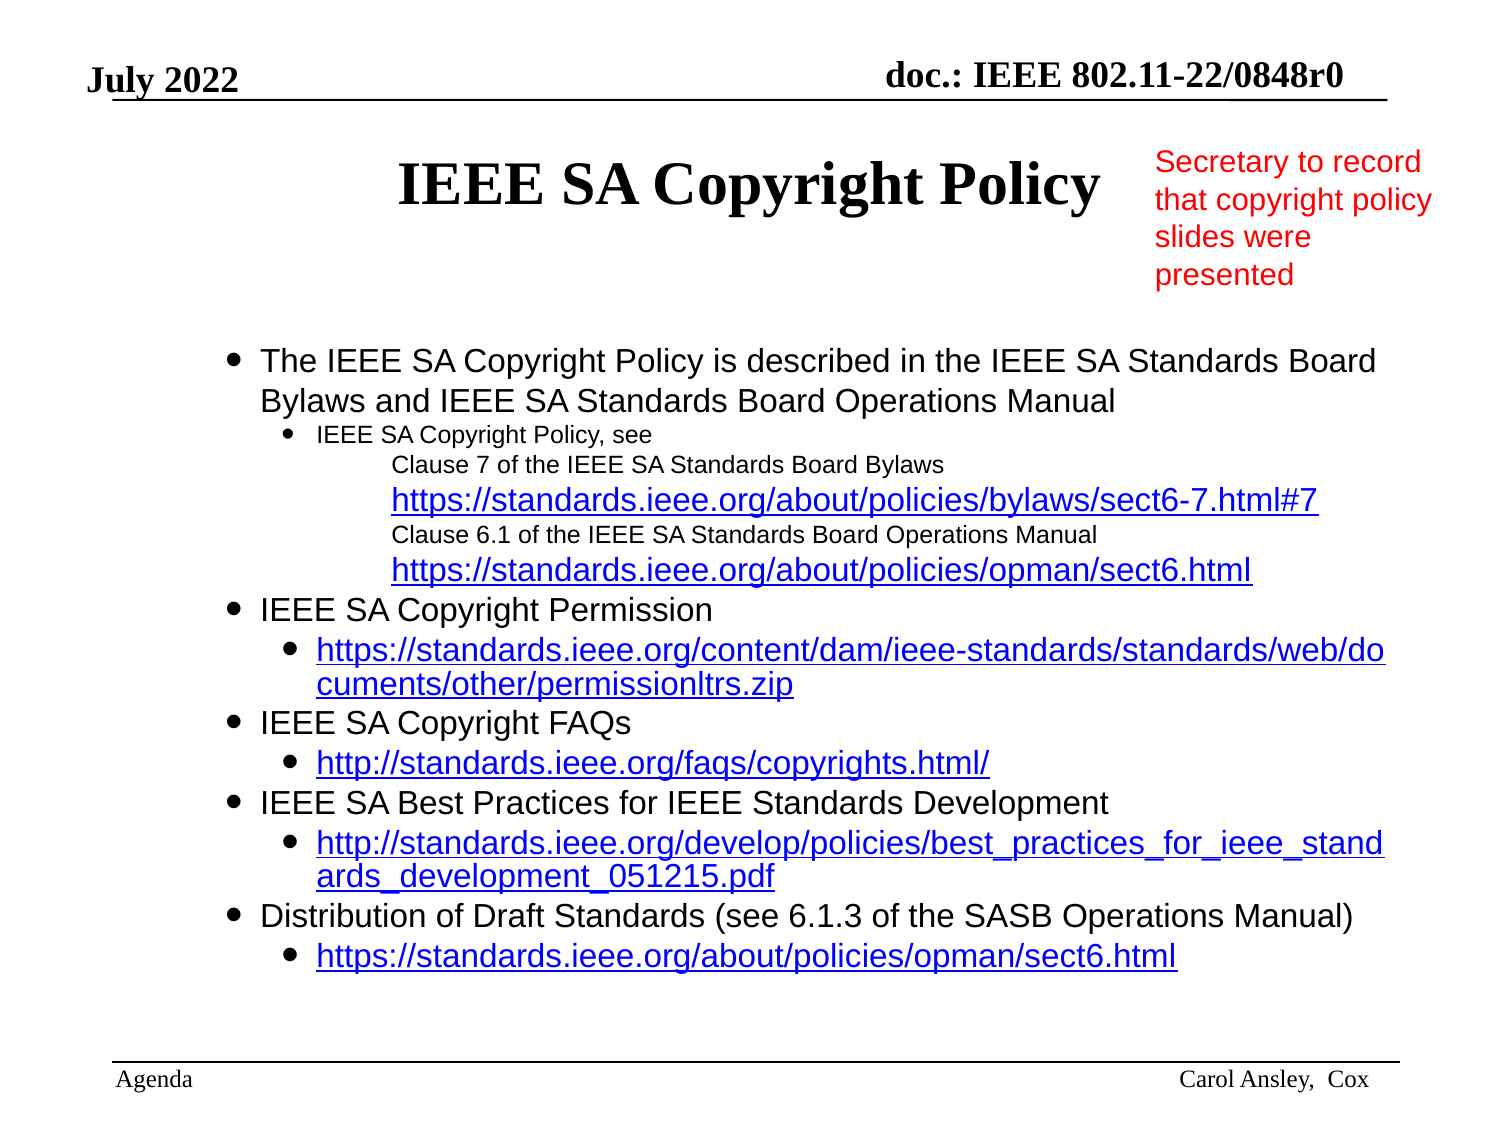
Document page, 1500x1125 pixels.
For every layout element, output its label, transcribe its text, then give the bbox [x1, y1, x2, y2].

title IEEE SA Copyright Policy [111, 141, 1140, 218]
list The IEEE SA Copyright Policy is described in the IEEE SA Standards Board Bylaws and IEEE SA Standards Board Operations Manual IEEE SA Copyright Policy, see Clause 7 of the IEEE SA Standards Board Bylaws https://standards.ieee.org/about/policies/bylaws/sect6-7.html#7 Clause 6.1 of the IEEE SA Standards Board Operations Manual https://standards.ieee.org/about/policies/opman/sect6.html IEEE SA Copyright Permission https://standards.ieee.org/content/dam/ieee-standards/standards/web/documents/other/permissionltrs.zip IEEE SA Copyright FAQs http://standards.ieee.org/faqs/copyrights.html/ IEEE SA Best Practices for IEEE Standards Development http://standards.ieee.org/develop/policies/best_practices_for_ieee_standards_development_051215.pdf Distribution of Draft Standards (see 6.1.3 of the SASB Operations Manual) https://standards.ieee.org/about/policies/opman/sect6.html [111, 365, 1402, 938]
text_box Secretary to record that copyright policy slides were presented [1140, 133, 1459, 299]
